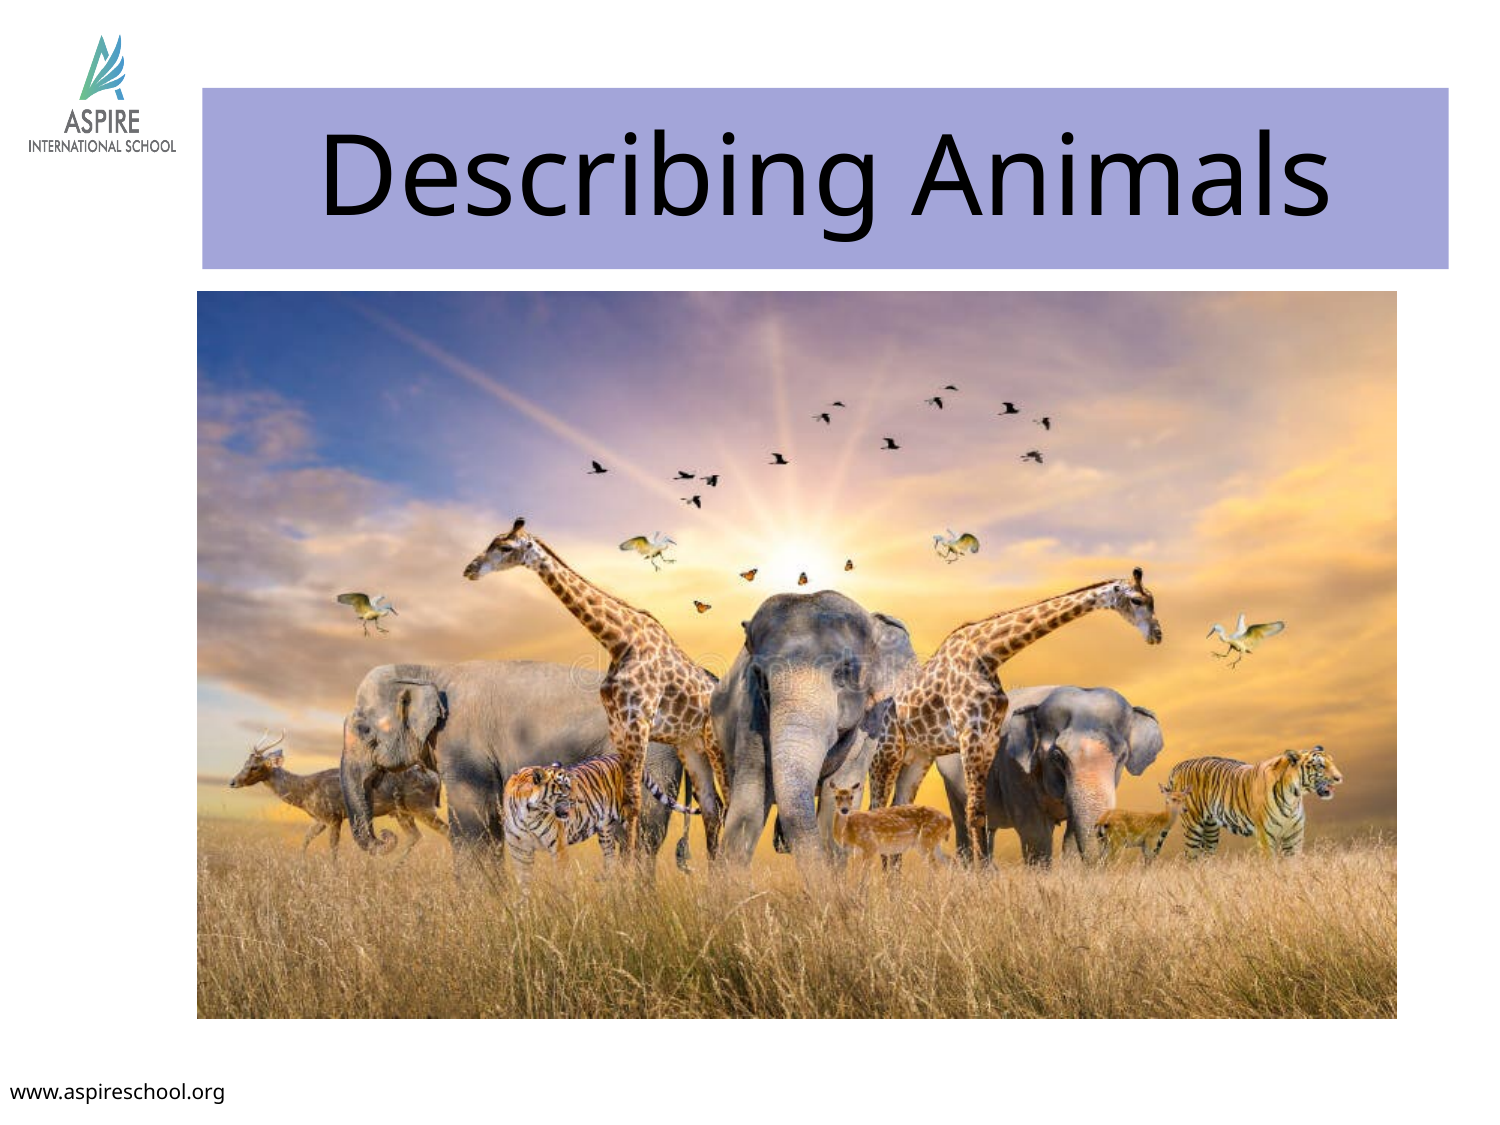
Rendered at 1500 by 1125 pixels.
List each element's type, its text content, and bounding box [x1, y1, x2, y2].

picture [29, 1, 176, 196]
title Describing Animals [202, 87, 1449, 270]
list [197, 291, 1398, 1019]
